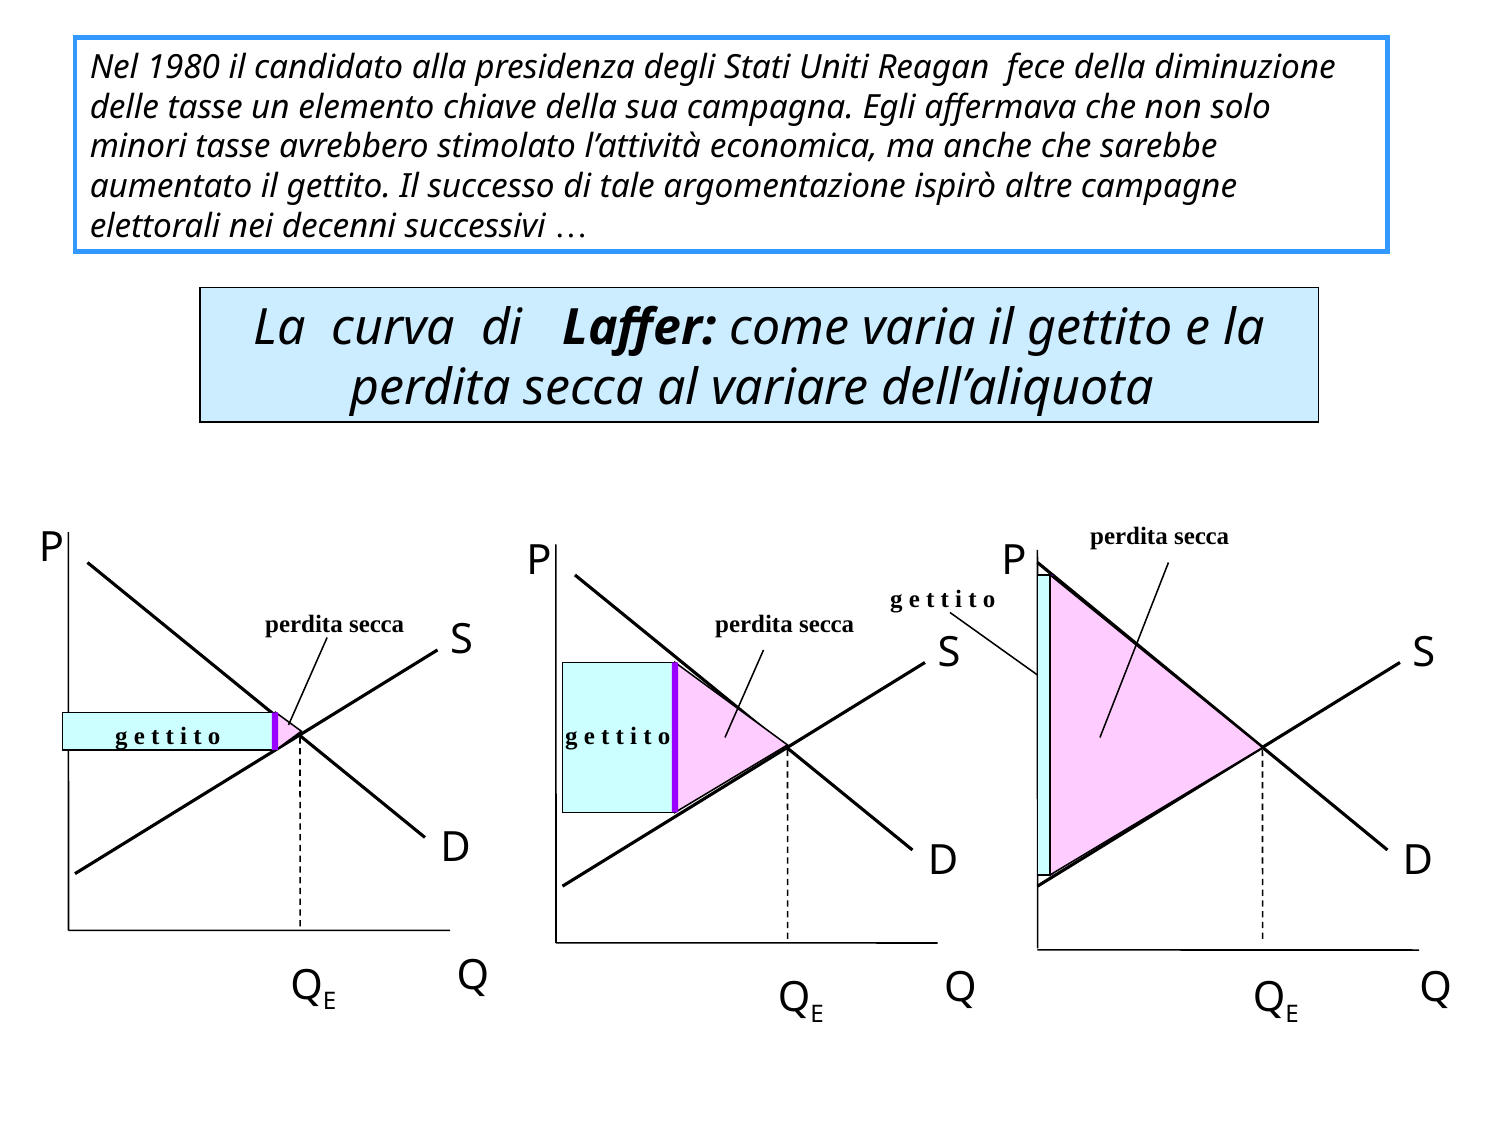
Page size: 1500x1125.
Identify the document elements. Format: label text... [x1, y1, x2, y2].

text_box La curva di Laffer: come varia il gettito e la perdita secca al variare dell’aliquota [199, 287, 1319, 423]
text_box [249, 599, 269, 751]
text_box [874, 574, 1051, 876]
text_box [274, 574, 873, 876]
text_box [1049, 512, 1263, 876]
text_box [24, 512, 1468, 1028]
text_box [62, 712, 249, 758]
text_box Nel 1980 il candidato alla presidenza degli Stati Uniti Reagan fece della diminuzione delle tasse un elemento chiave della sua campagna. Egli affermava che non solo minori tasse avrebbero stimolato l’attività economica, ma anche che sarebbe aumentato il gettito. Il successo di tale argomentazione ispirò altre campagne elettorali nei decenni successivi … [75, 37, 1388, 252]
